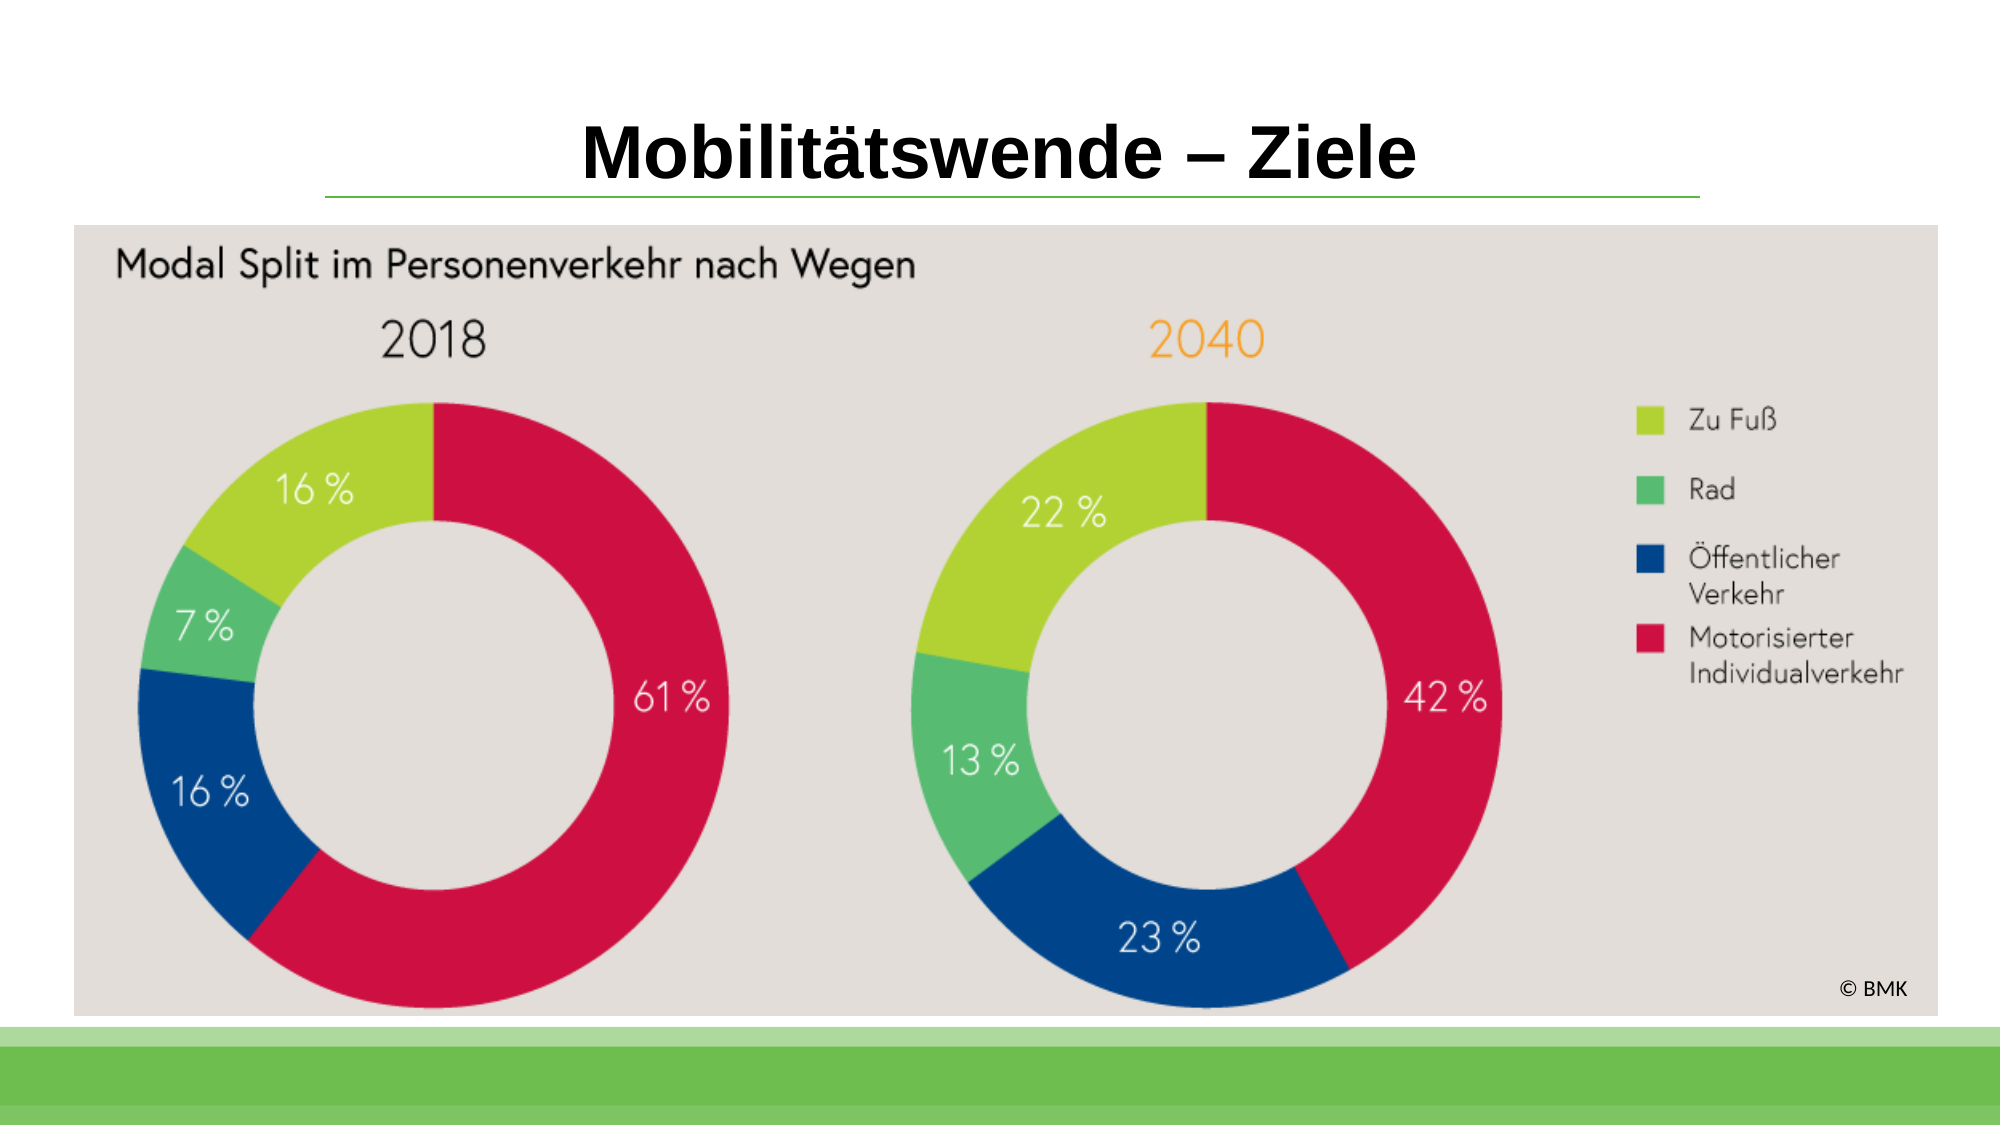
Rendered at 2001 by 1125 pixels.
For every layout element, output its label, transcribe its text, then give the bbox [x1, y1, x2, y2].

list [74, 225, 1938, 1016]
title Mobilitätswende – Ziele [137, 45, 1863, 225]
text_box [0, 1026, 2000, 1125]
